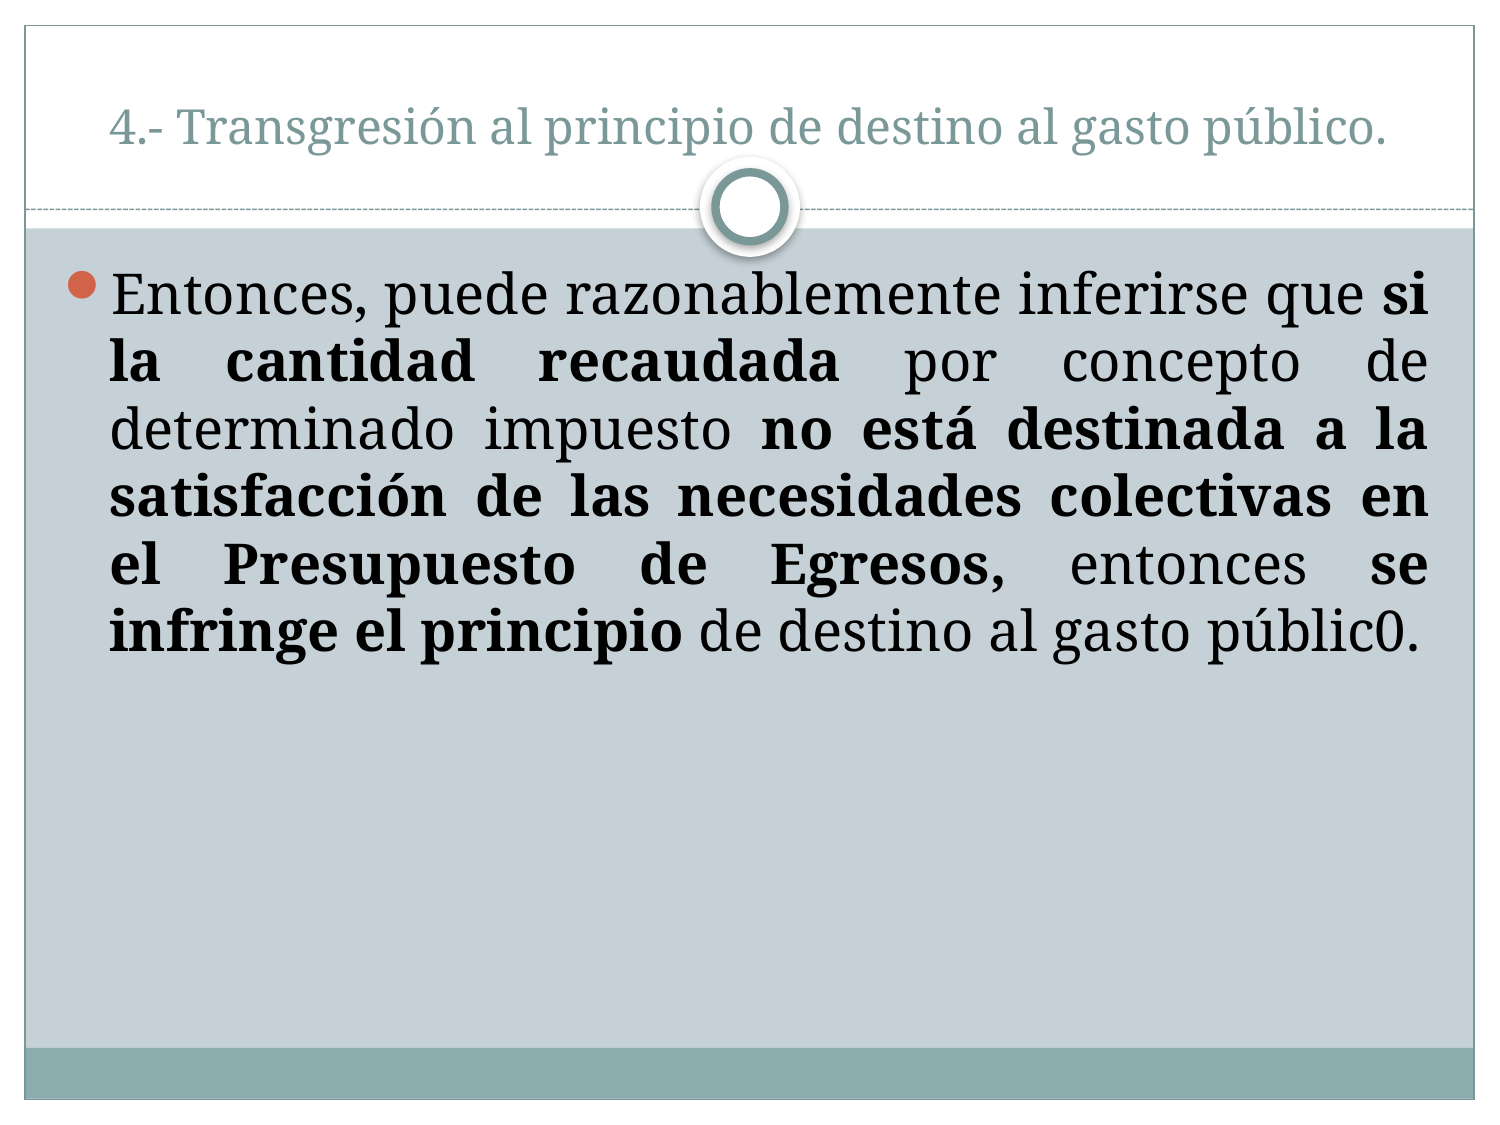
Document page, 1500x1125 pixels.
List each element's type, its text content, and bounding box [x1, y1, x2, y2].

title 4.- Transgresión al principio de destino al gasto público. [49, 37, 1450, 162]
list Entonces, puede razonablemente inferirse que si la cantidad recaudada por concepto de determinado impuesto no está destinada a la satisfacción de las necesidades colectivas en el Presupuesto de Egresos, entonces se infringe el principio de destino al gasto públic0. [49, 250, 1445, 1001]
